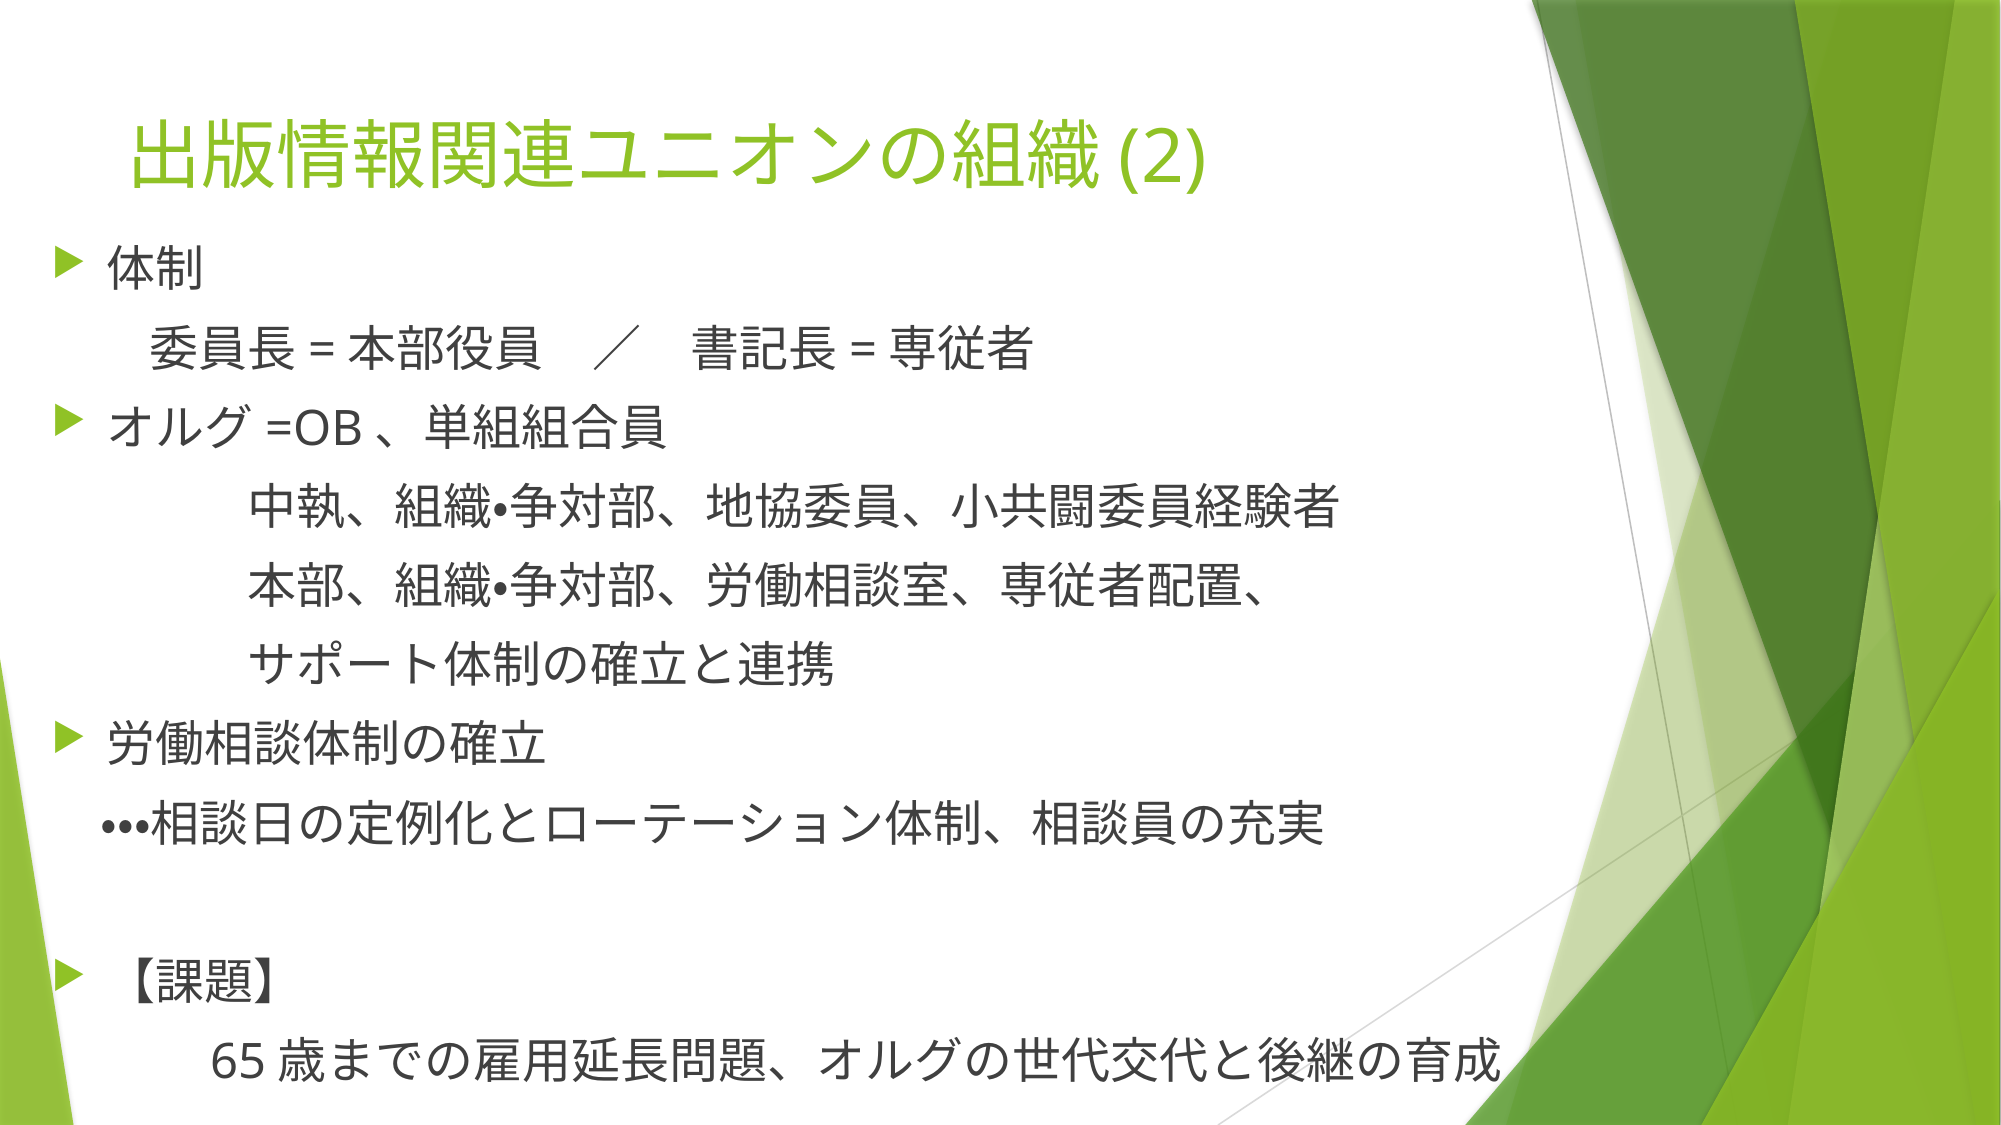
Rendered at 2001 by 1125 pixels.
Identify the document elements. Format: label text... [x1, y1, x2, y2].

list 体制 委員長=本部役員 ／ 書記長=専従者 オルグ=OB、単組組合員 中執、組織・争対部、地協委員、小共闘委員経験者 本部、組織・争対部、労働相談室、専従者配置、 サポート体制の確立と連携 労働相談体制の確立 ・・・相談日の定例化とローテーション体制、相談員の充実 【課題】 65歳までの雇用延長問題、オルグの世代交代と後継の育成 [36, 230, 1596, 1105]
title 出版情報関連ユニオンの組織(2) [111, 99, 1522, 213]
